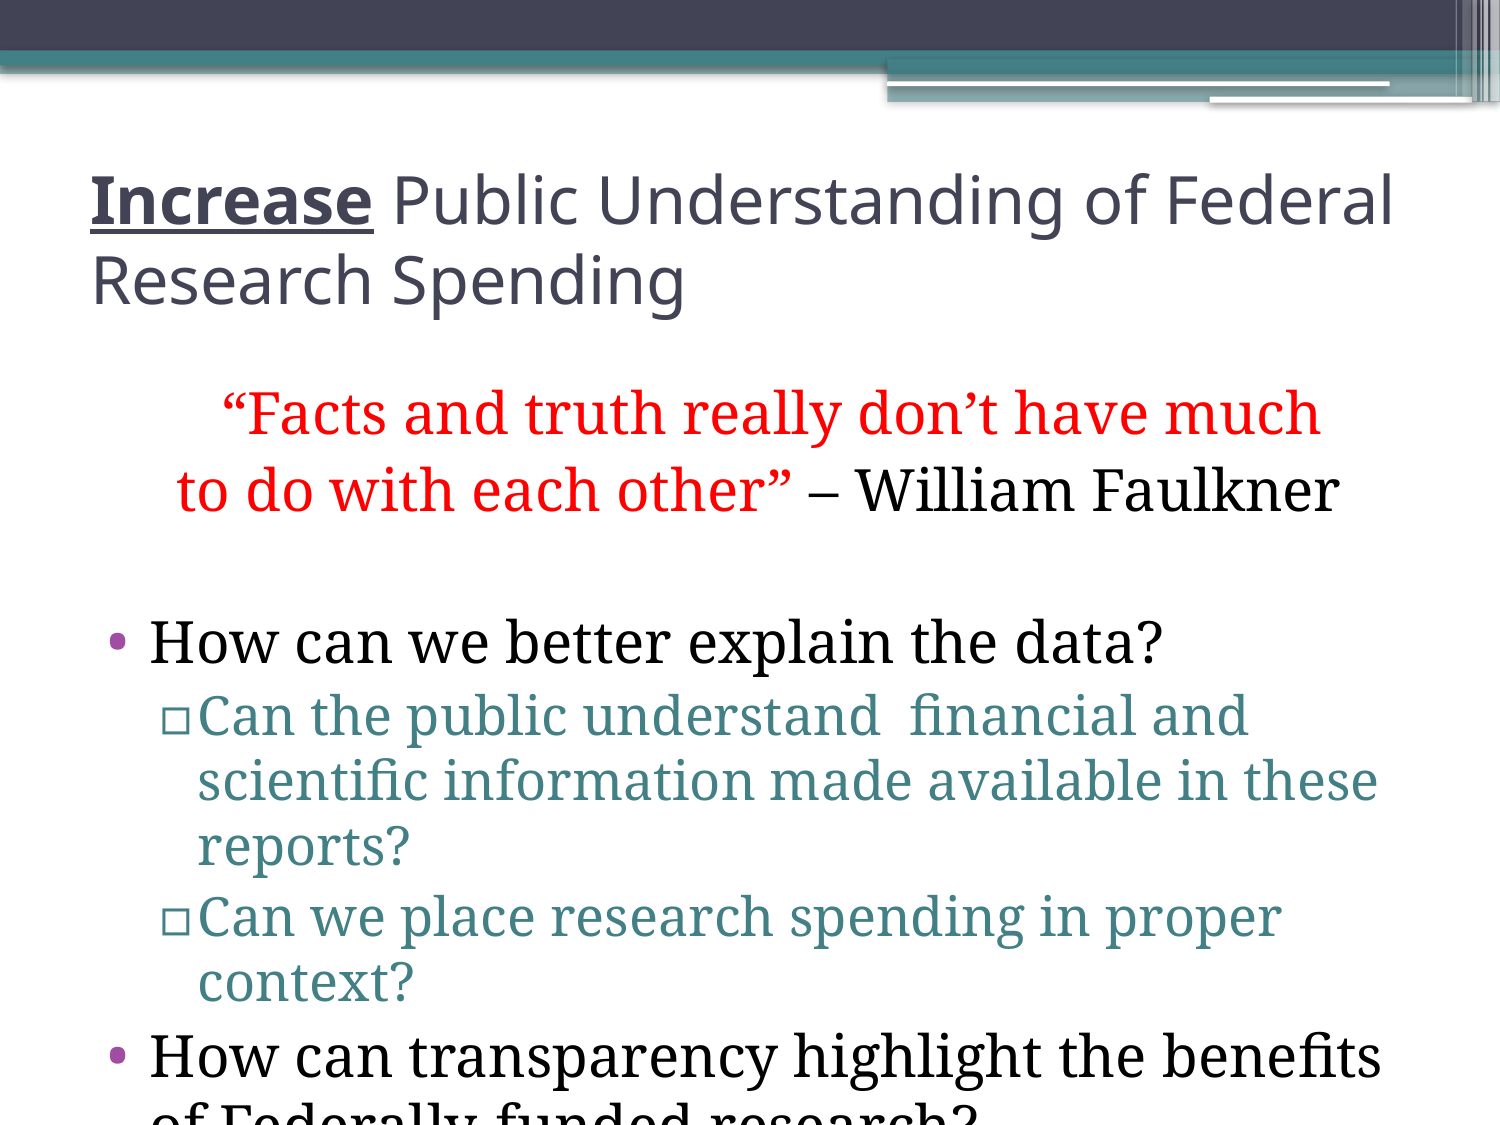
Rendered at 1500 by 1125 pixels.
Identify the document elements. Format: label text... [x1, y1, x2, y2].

list “Facts and truth really don’t have much to do with each other” – William Faulkner How can we better explain the data? Can the public understand financial and scientific information made available in these reports? Can we place research spending in proper context? How can transparency highlight the benefits of Federally-funded research? [74, 368, 1426, 1079]
title Increase Public Understanding of Federal Research Spending [74, 149, 1426, 326]
